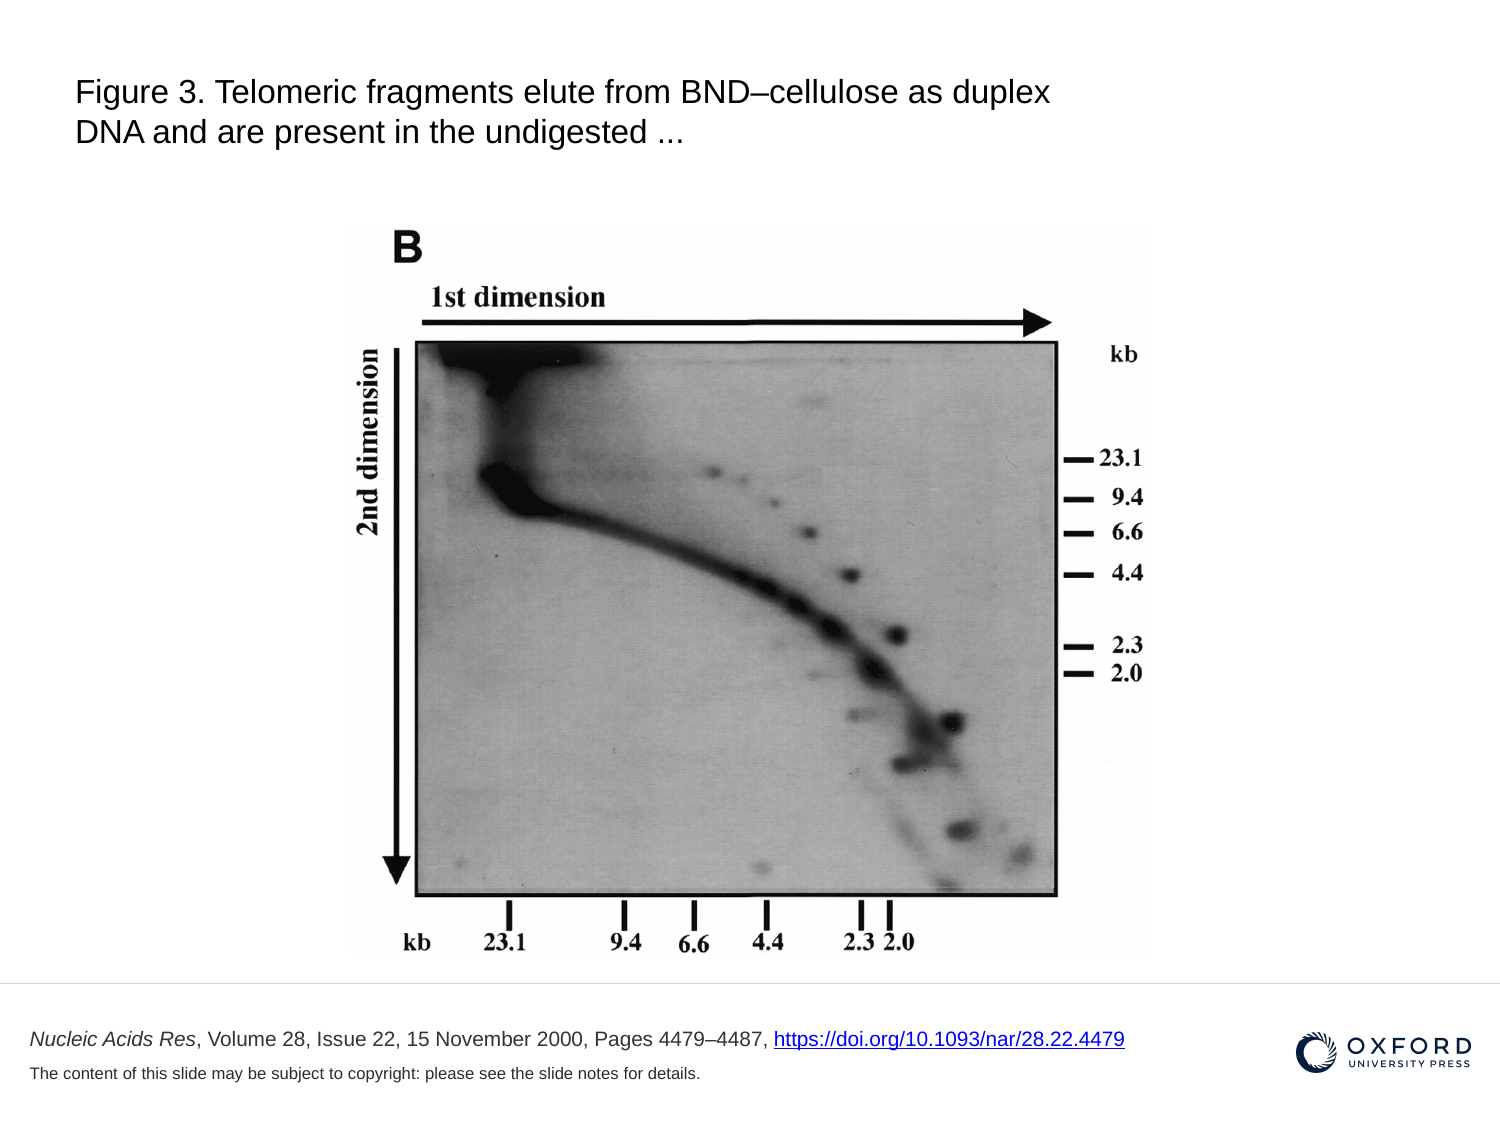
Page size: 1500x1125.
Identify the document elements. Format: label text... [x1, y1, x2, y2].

picture [1296, 1032, 1471, 1073]
footer Nucleic Acids Res, Volume 28, Issue 22, 15 November 2000, Pages 4479–4487, https://doi.org/10.1093/nar/28.22.4479 The content of this slide may be subject to copyright: please see the slide notes for details. [0, 983, 1260, 1125]
picture [349, 224, 1148, 957]
title Figure 3. Telomeric fragments elute from BND–cellulose as duplex DNA and are present in the undigested ... [75, 69, 1078, 171]
